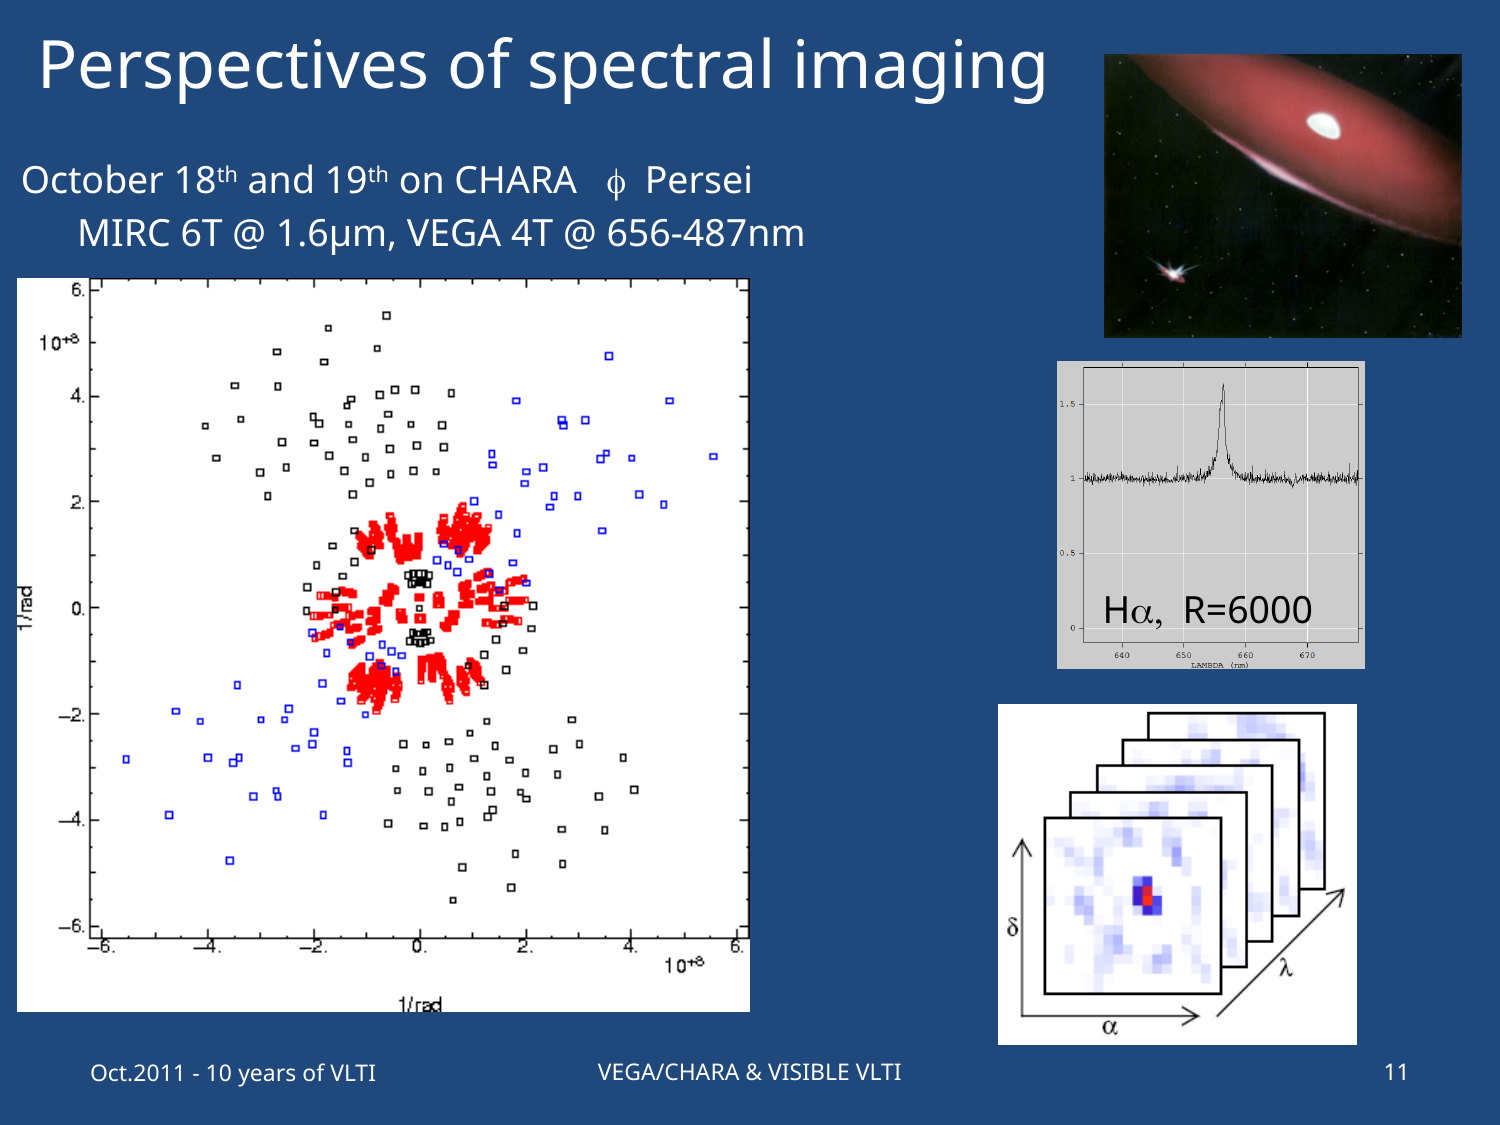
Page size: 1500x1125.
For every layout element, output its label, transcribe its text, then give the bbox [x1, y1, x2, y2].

picture [1104, 54, 1462, 339]
title Perspectives of spectral imaging [0, 0, 1130, 126]
picture [17, 278, 751, 1012]
footer VEGA/CHARA & VISIBLE VLTI [512, 1042, 988, 1103]
picture [997, 703, 1357, 1046]
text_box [1056, 361, 1365, 670]
slide_number 11 [1074, 1042, 1425, 1103]
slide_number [75, 1042, 425, 1103]
list October 18th and 19th on CHARA f Persei MIRC 6T @ 1.6µm, VEGA 4T @ 656-487nm [5, 149, 1356, 923]
